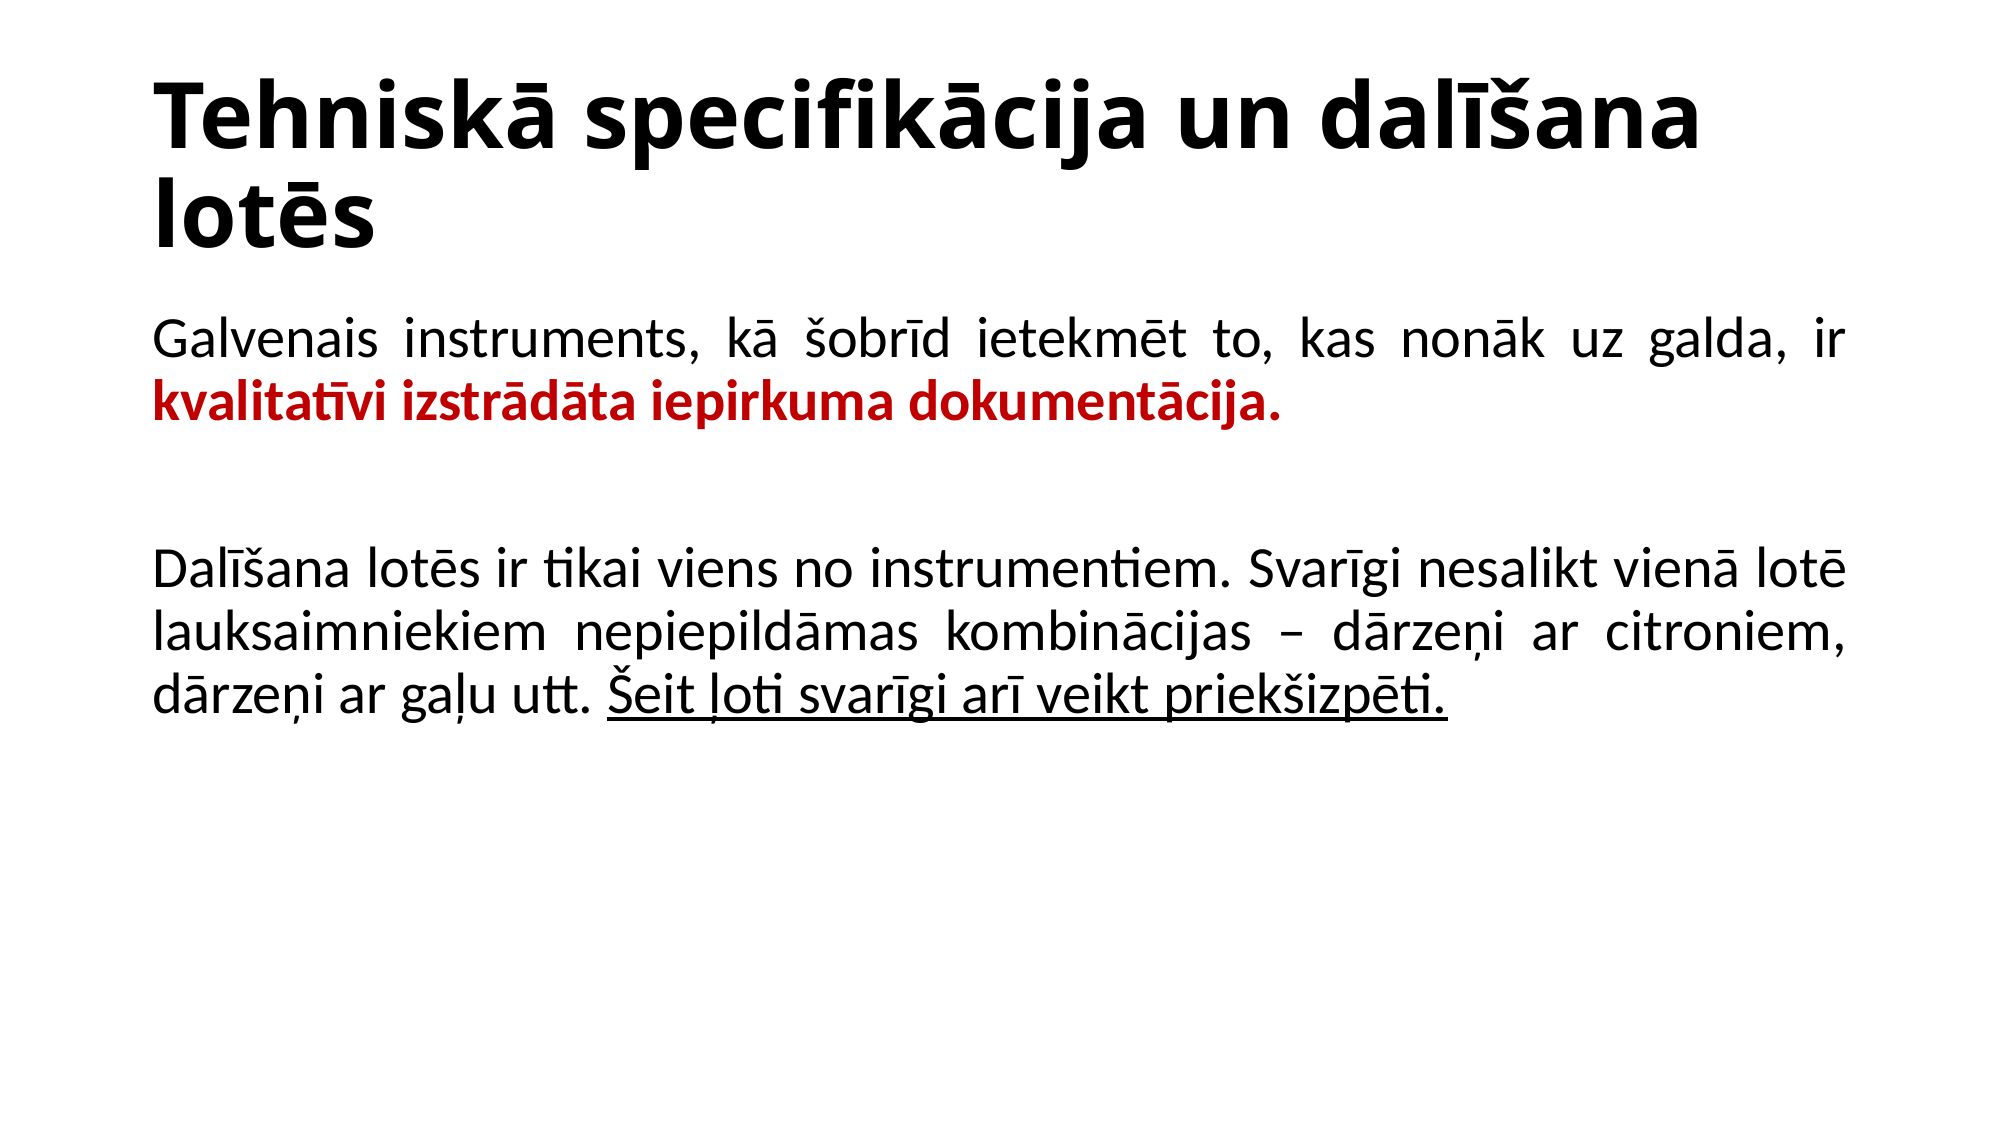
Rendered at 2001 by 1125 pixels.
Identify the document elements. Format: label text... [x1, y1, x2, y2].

title Tehniskā specifikācija un dalīšana lotēs [137, 59, 1863, 278]
list Galvenais instruments, kā šobrīd ietekmēt to, kas nonāk uz galda, ir kvalitatīvi izstrādāta iepirkuma dokumentācija. Dalīšana lotēs ir tikai viens no instrumentiem. Svarīgi nesalikt vienā lotē lauksaimniekiem nepiepildāmas kombinācijas – dārzeņi ar citroniem, dārzeņi ar gaļu utt. Šeit ļoti svarīgi arī veikt priekšizpēti. [137, 299, 1863, 1014]
